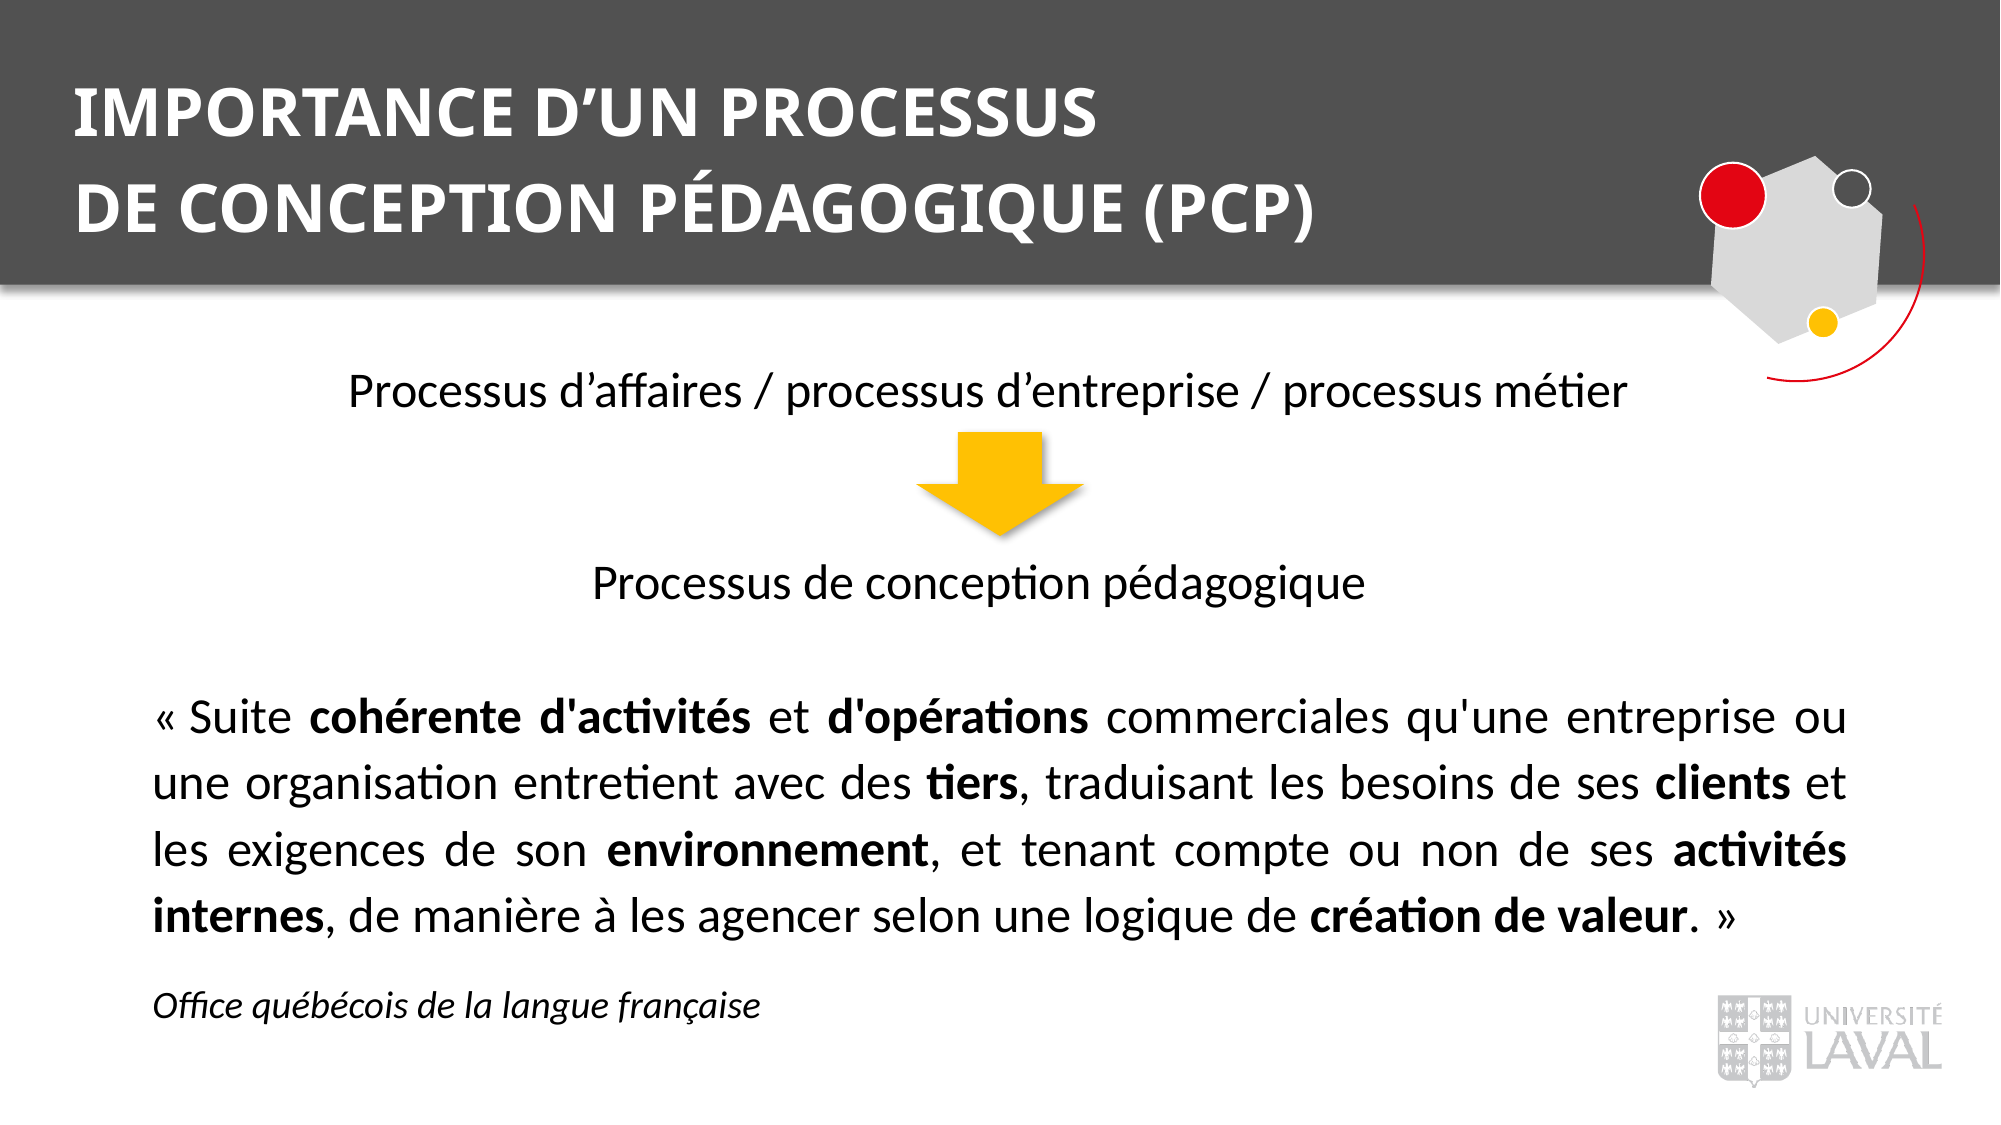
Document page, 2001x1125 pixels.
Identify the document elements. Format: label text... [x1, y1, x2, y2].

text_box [1669, 126, 1925, 382]
list « Suite cohérente d'activités et d'opérations commerciales qu'une entreprise ou une organisation entretient avec des tiers, traduisant les besoins de ses clients et les exigences de son environnement, et tenant compte ou non de ses activités internes, de manière à les agencer selon une logique de création de valeur. » Office québécois de la langue française [137, 669, 1863, 1079]
text_box Processus d’affaires / processus d’entreprise / processus métier [333, 350, 1667, 426]
text_box [912, 431, 1088, 538]
text_box Processus de conception pédagogique [577, 542, 1423, 617]
text_box [0, 0, 2000, 286]
text_box IMPORTANCE D’UN PROCESSUS DE CONCEPTION PÉDAGOGIQUE (PCP) [58, 46, 1657, 265]
picture [1717, 995, 1942, 1088]
